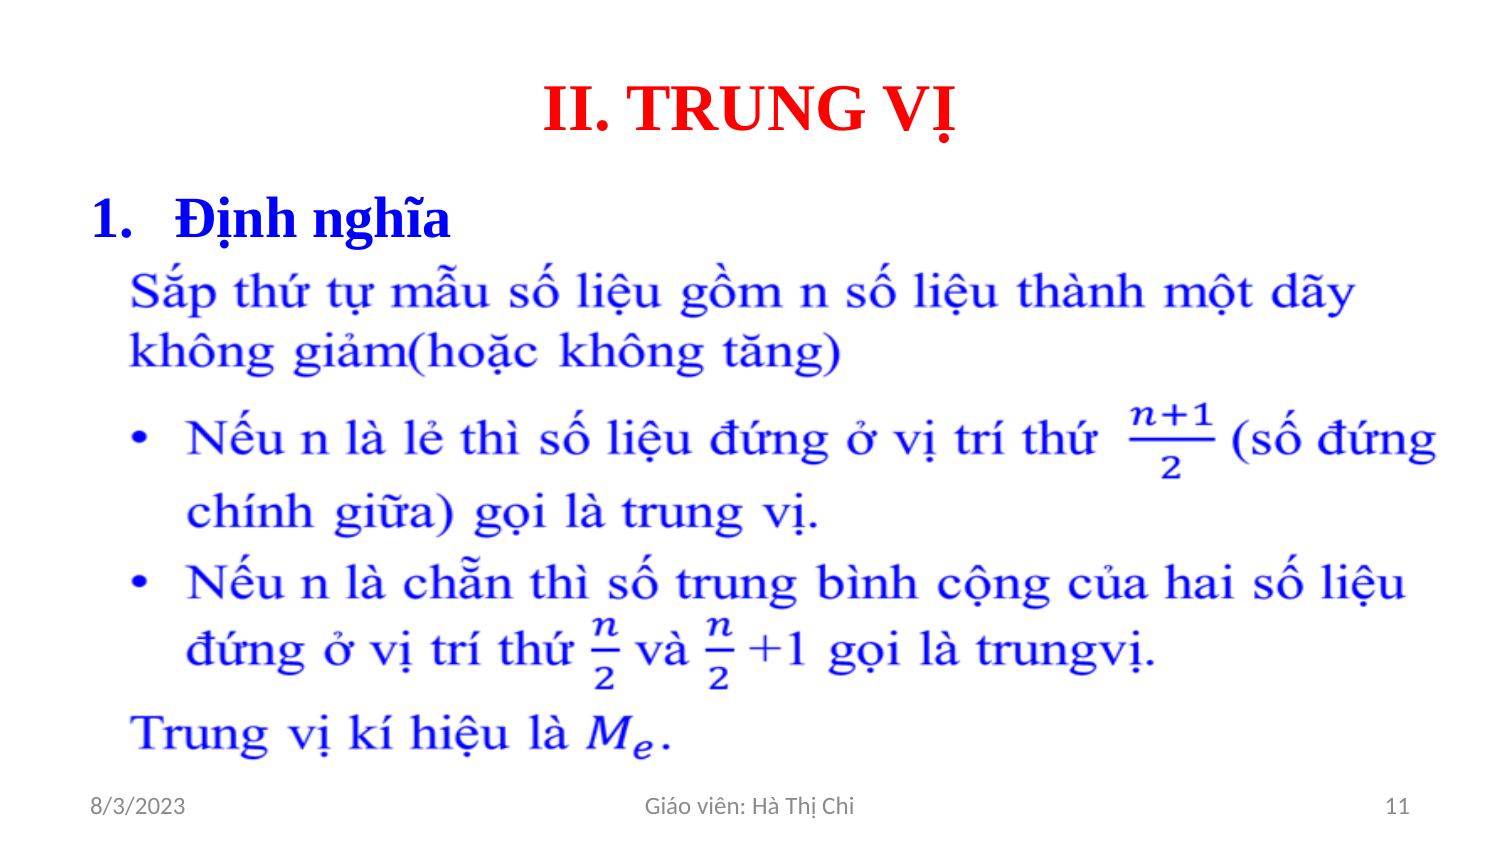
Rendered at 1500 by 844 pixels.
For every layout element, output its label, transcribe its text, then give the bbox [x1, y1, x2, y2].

footer Giáo viên: Hà Thị Chi [512, 782, 988, 827]
list Định nghĩa [75, 171, 1425, 760]
slide_number 11 [1074, 782, 1425, 827]
title II. TRUNG VỊ [75, 33, 1425, 171]
picture [112, 259, 1451, 772]
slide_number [75, 782, 425, 827]
